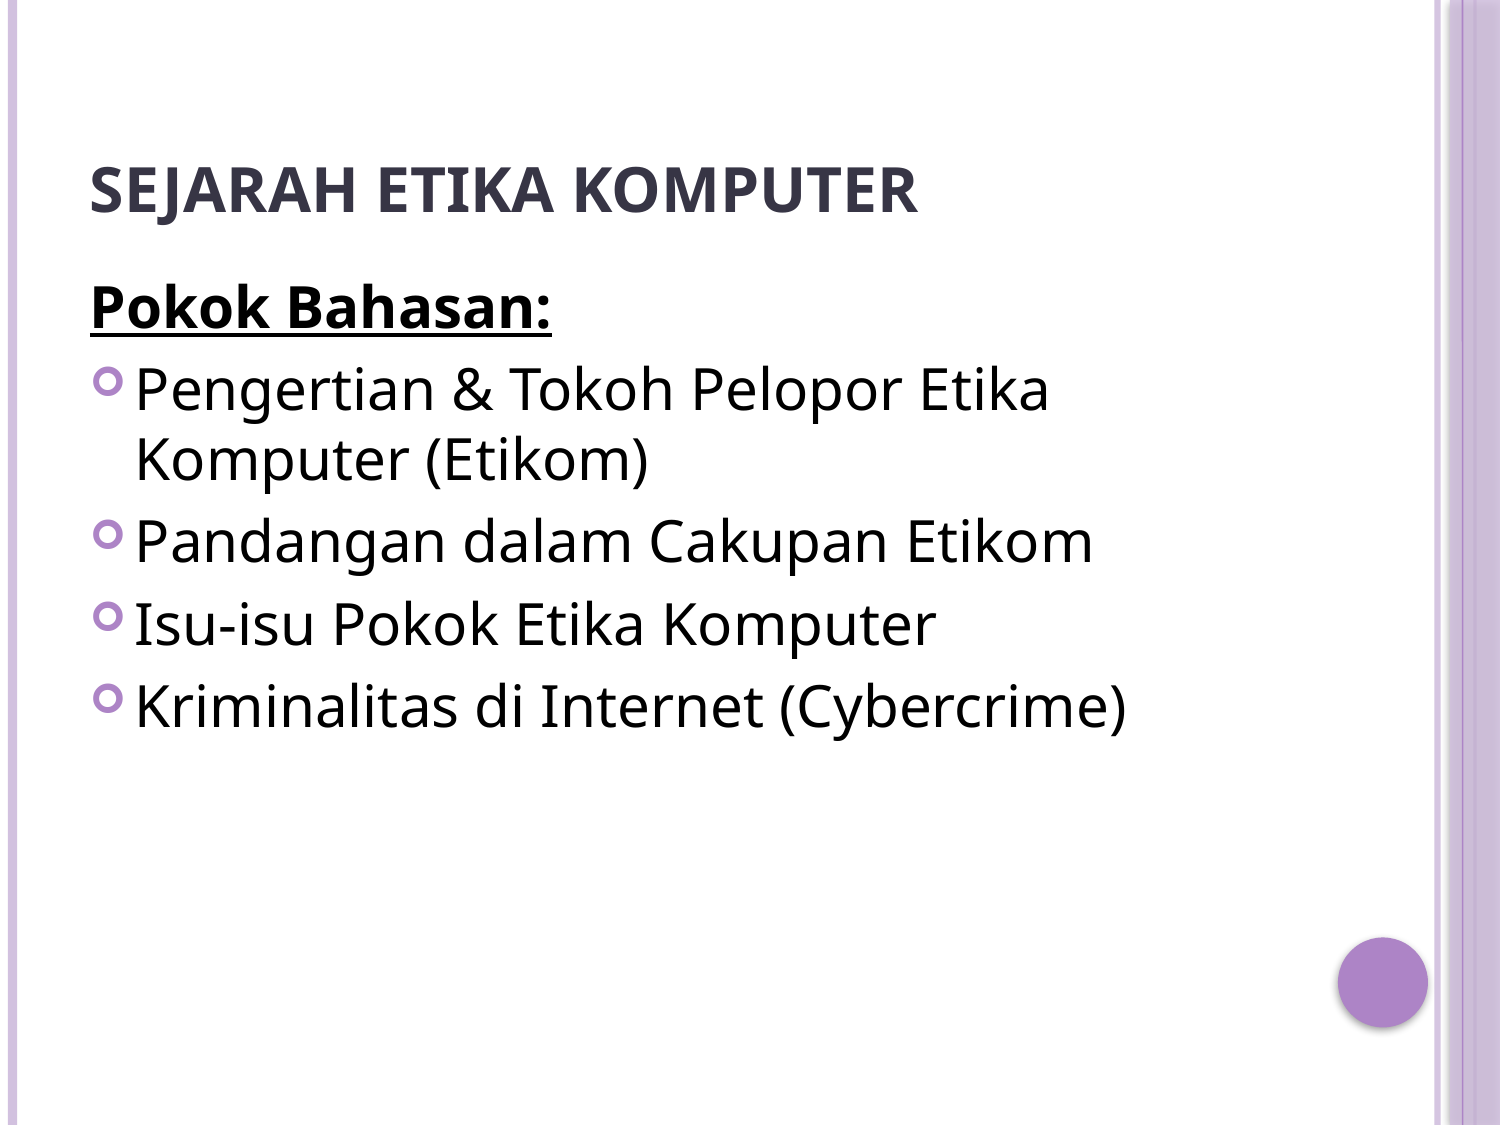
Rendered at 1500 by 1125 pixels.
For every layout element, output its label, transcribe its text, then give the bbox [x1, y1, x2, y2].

title Sejarah Etika Komputer [75, 45, 1300, 233]
list Pokok Bahasan: Pengertian & Tokoh Pelopor Etika Komputer (Etikom) Pandangan dalam Cakupan Etikom Isu-isu Pokok Etika Komputer Kriminalitas di Internet (Cybercrime) [75, 262, 1300, 1062]
